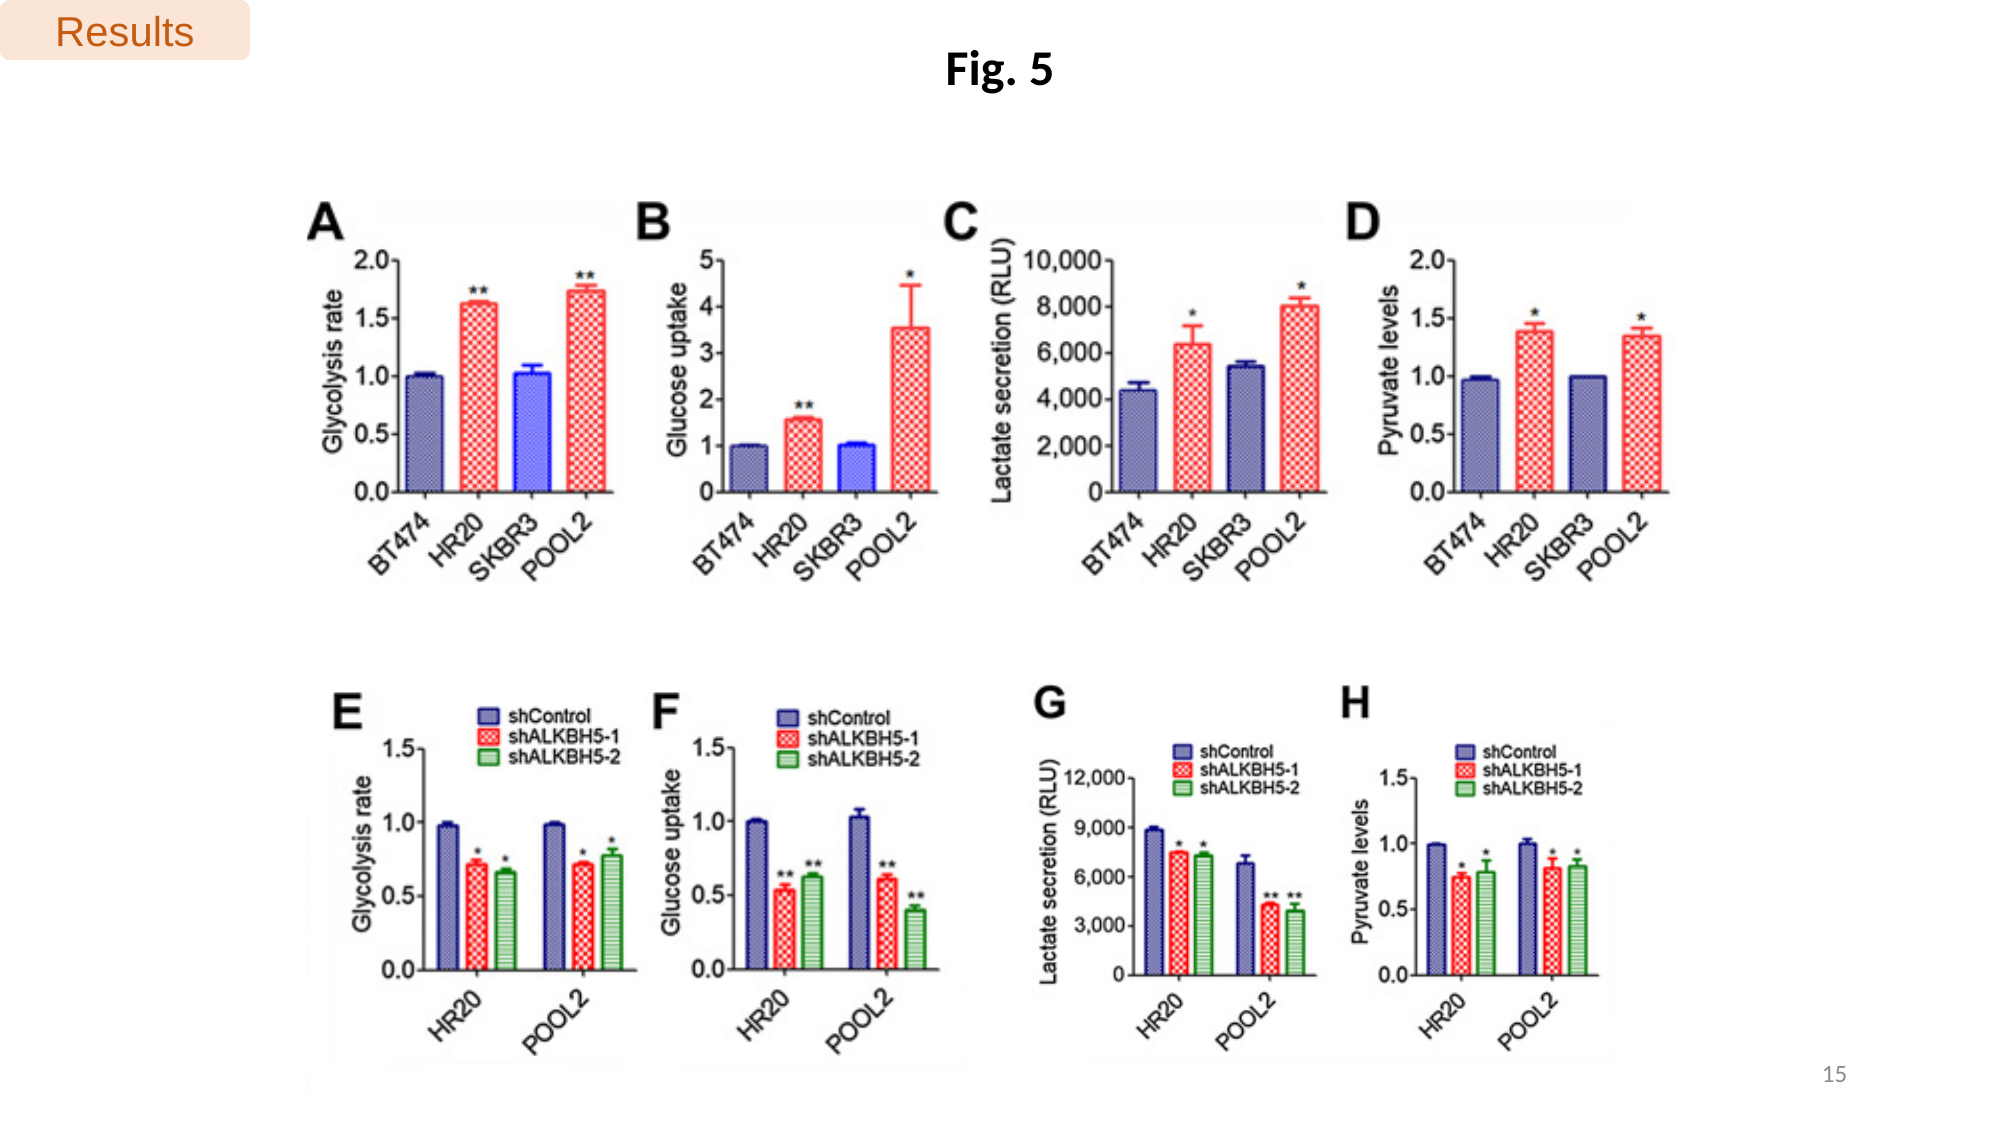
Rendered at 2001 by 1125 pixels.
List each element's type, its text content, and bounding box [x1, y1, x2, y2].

text_box Results [0, 0, 252, 62]
picture [306, 200, 1694, 594]
slide_number 15 [1412, 1042, 1863, 1103]
picture [1029, 669, 1615, 1064]
picture [306, 691, 971, 1096]
text_box Fig. 5 [0, 27, 2000, 103]
